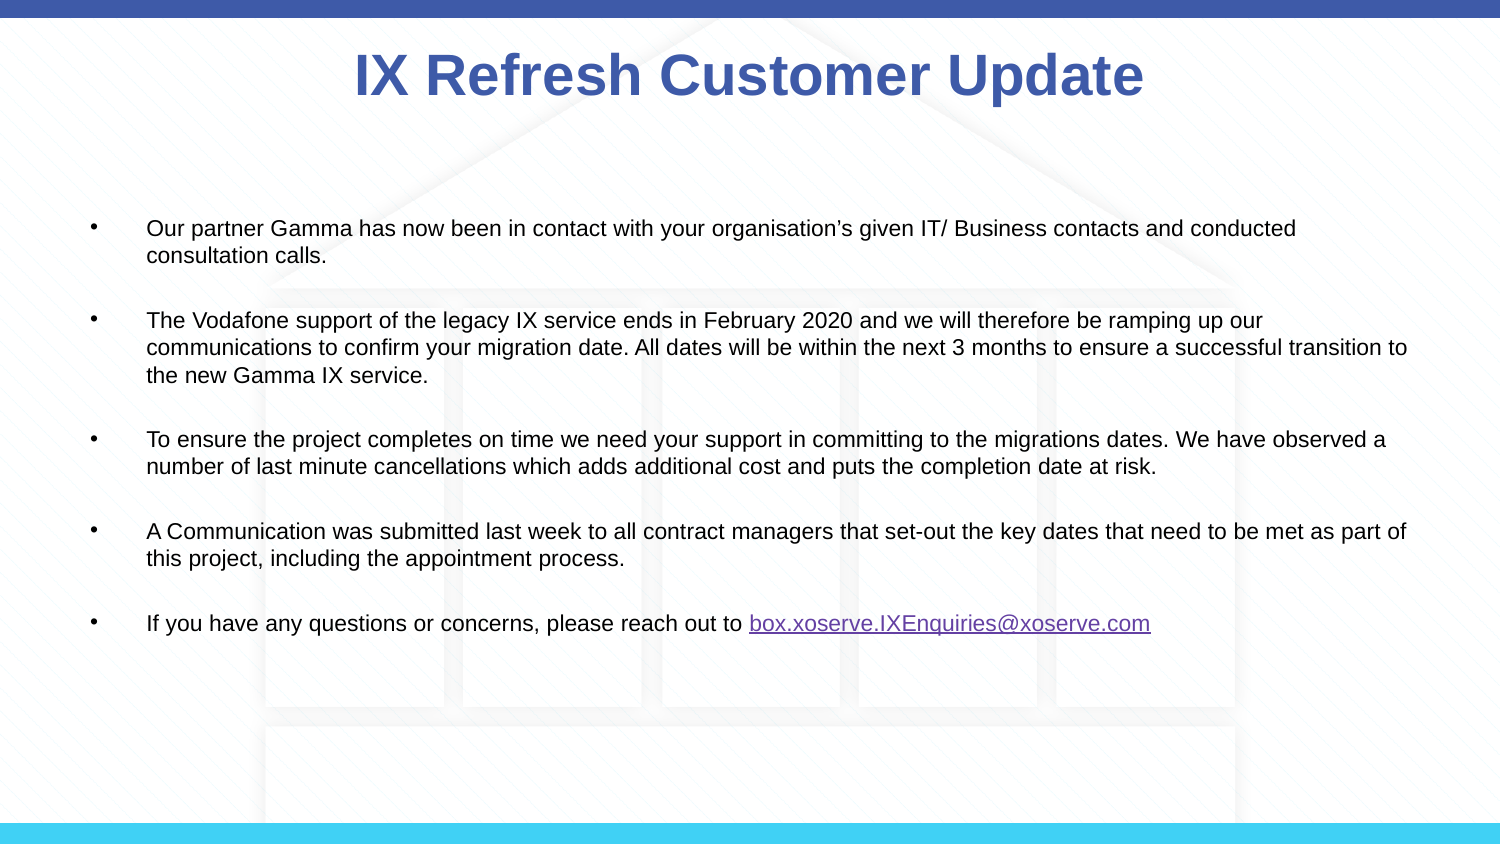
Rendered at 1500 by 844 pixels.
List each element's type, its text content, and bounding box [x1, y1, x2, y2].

list Our partner Gamma has now been in contact with your organisation’s given IT/ Business contacts and conducted consultation calls. The Vodafone support of the legacy IX service ends in February 2020 and we will therefore be ramping up our communications to confirm your migration date. All dates will be within the next 3 months to ensure a successful transition to the new Gamma IX service. To ensure the project completes on time we need your support in committing to the migrations dates. We have observed a number of last minute cancellations which adds additional cost and puts the completion date at risk. A Communication was submitted last week to all contract managers that set-out the key dates that need to be met as part of this project, including the appointment process. If you have any questions or concerns, please reach out to box.xoserve.IXEnquiries@xoserve.com [75, 173, 1425, 777]
picture [0, 0, 1500, 844]
title IX Refresh Customer Update [75, 20, 1425, 125]
